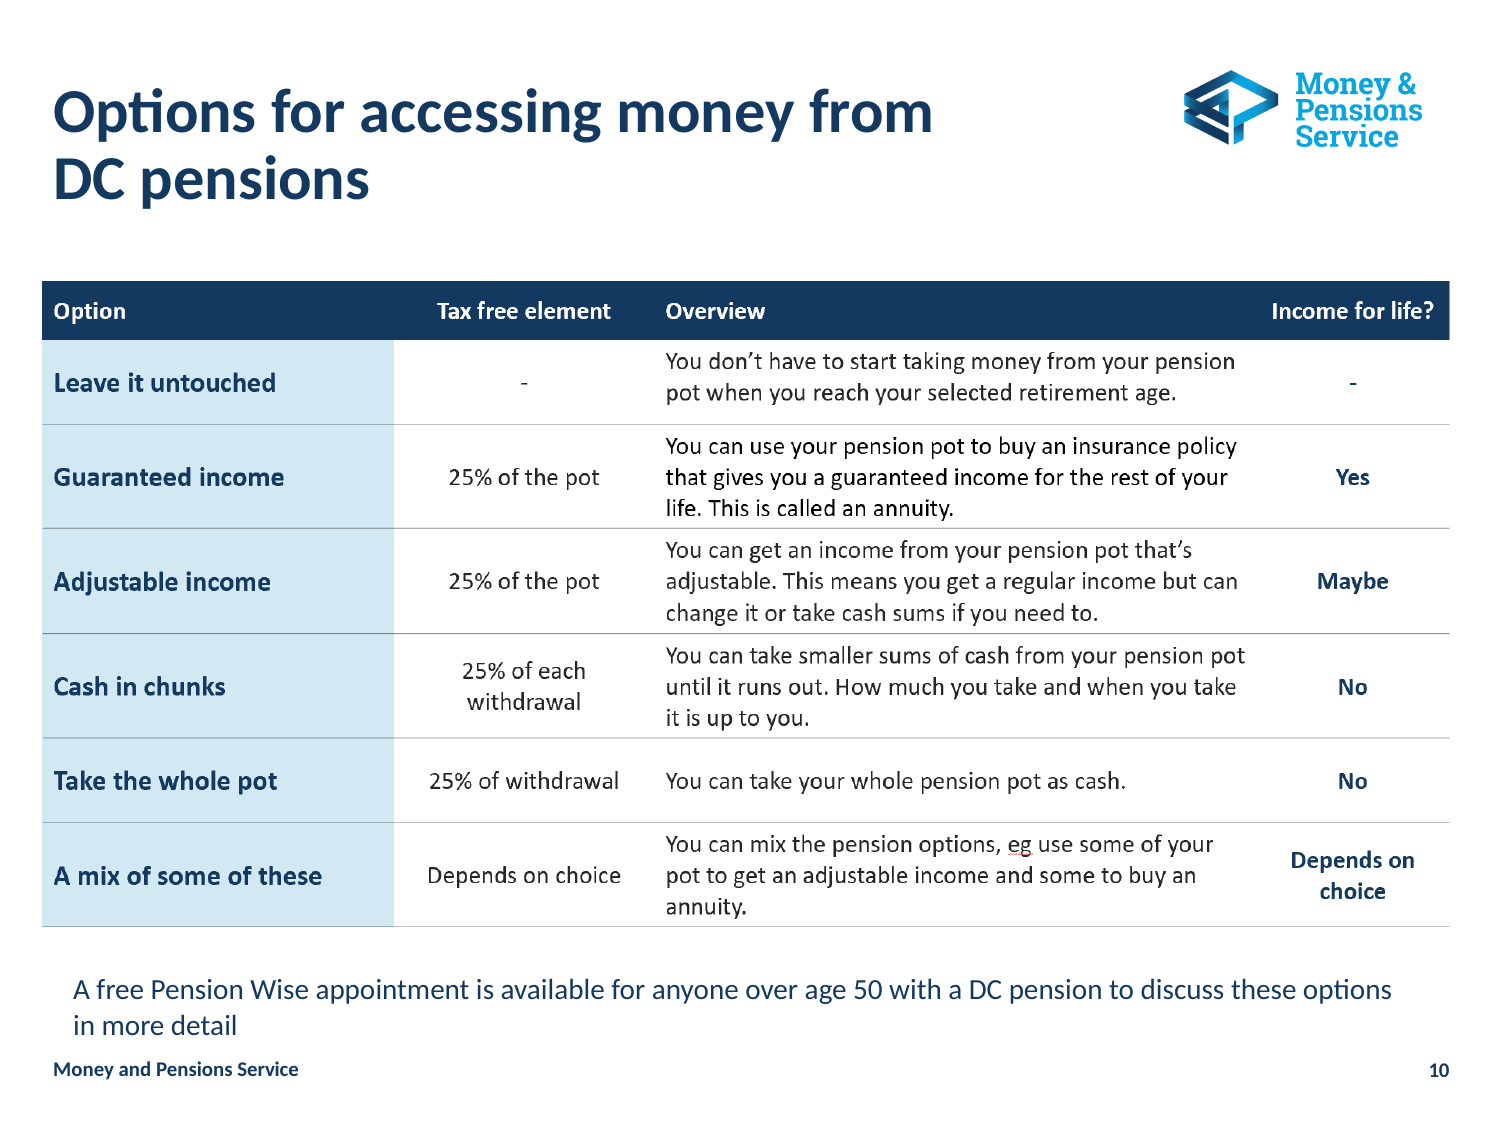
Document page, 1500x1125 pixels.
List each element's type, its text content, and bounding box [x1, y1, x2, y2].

title Options for accessing money from DC pensions [53, 78, 1008, 275]
text_box A free Pension Wise appointment is available for anyone over age 50 with a DC pension to discuss these options in more detail [58, 963, 1415, 1049]
picture [1184, 70, 1422, 147]
picture [1337, 134, 1347, 147]
picture [1310, 141, 1317, 147]
slide_number 10 [1059, 1038, 1450, 1099]
picture [29, 277, 1471, 934]
